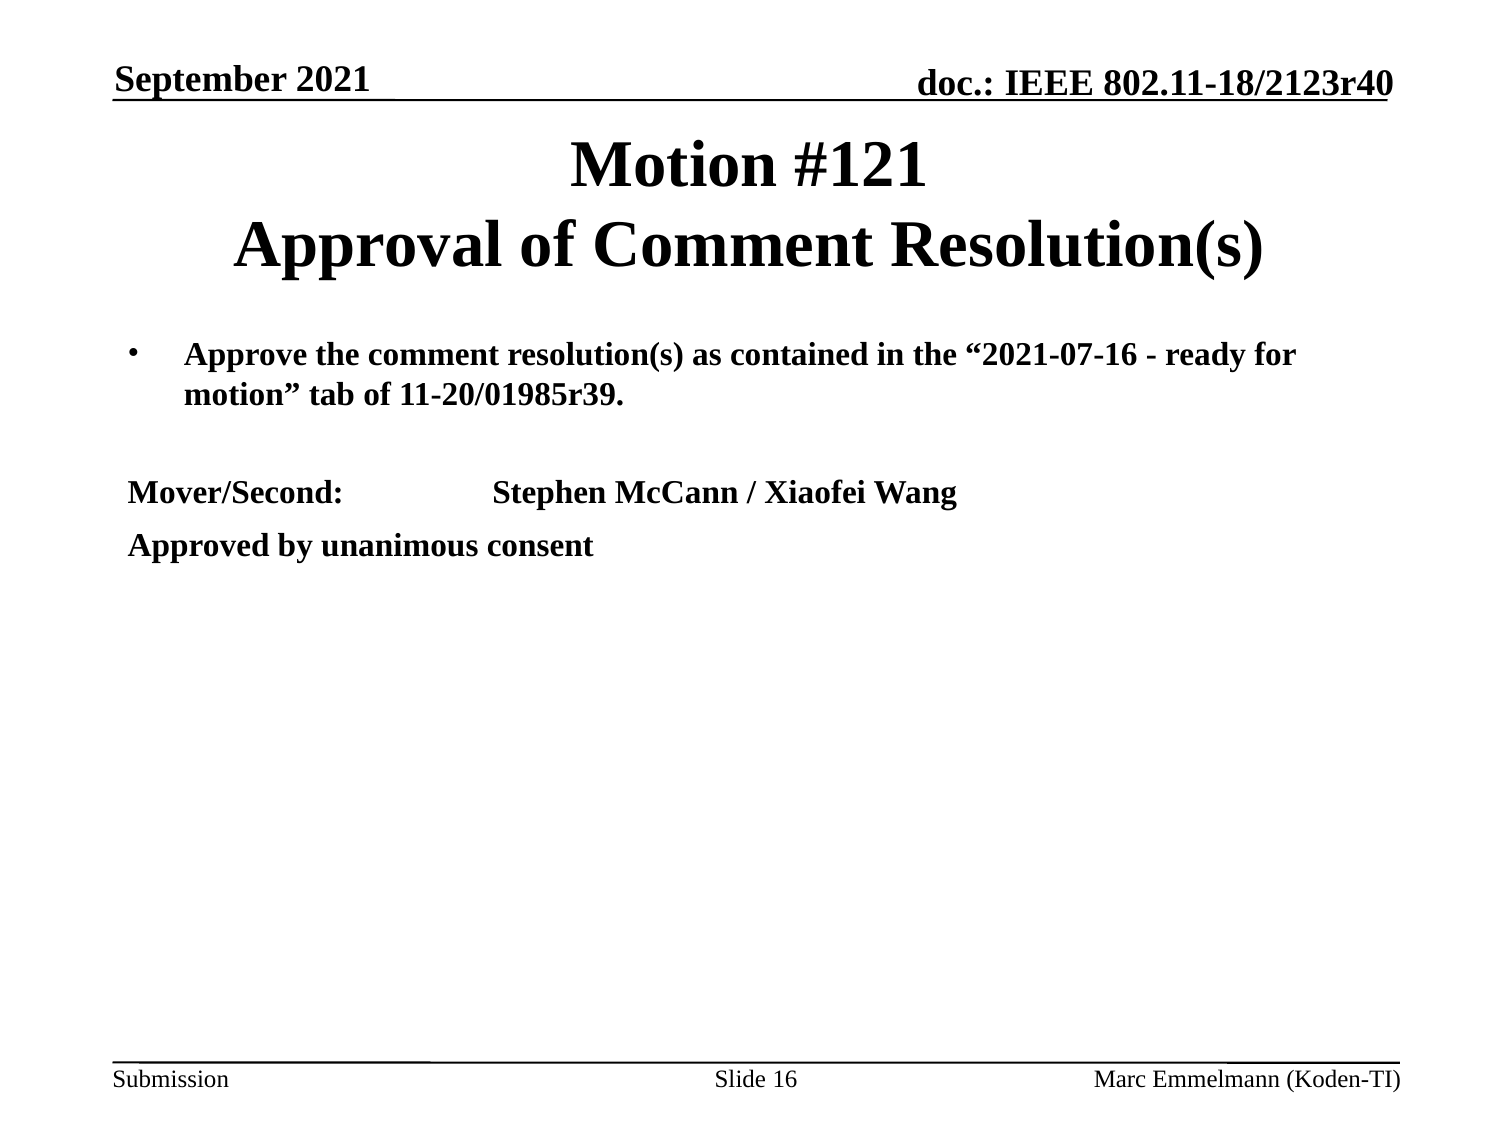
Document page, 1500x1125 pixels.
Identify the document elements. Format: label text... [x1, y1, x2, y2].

footer Marc Emmelmann (Koden-TI) [878, 1061, 1402, 1093]
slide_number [114, 54, 423, 100]
list Approve the comment resolution(s) as contained in the “2021-07-16 - ready for motion” tab of 11-20/01985r39. Mover/Second: Stephen McCann / Xiaofei Wang Approved by unanimous consent [112, 324, 1388, 1000]
title Motion #121 Approval of Comment Resolution(s) [112, 112, 1388, 288]
slide_number Slide 16 [712, 1061, 800, 1123]
